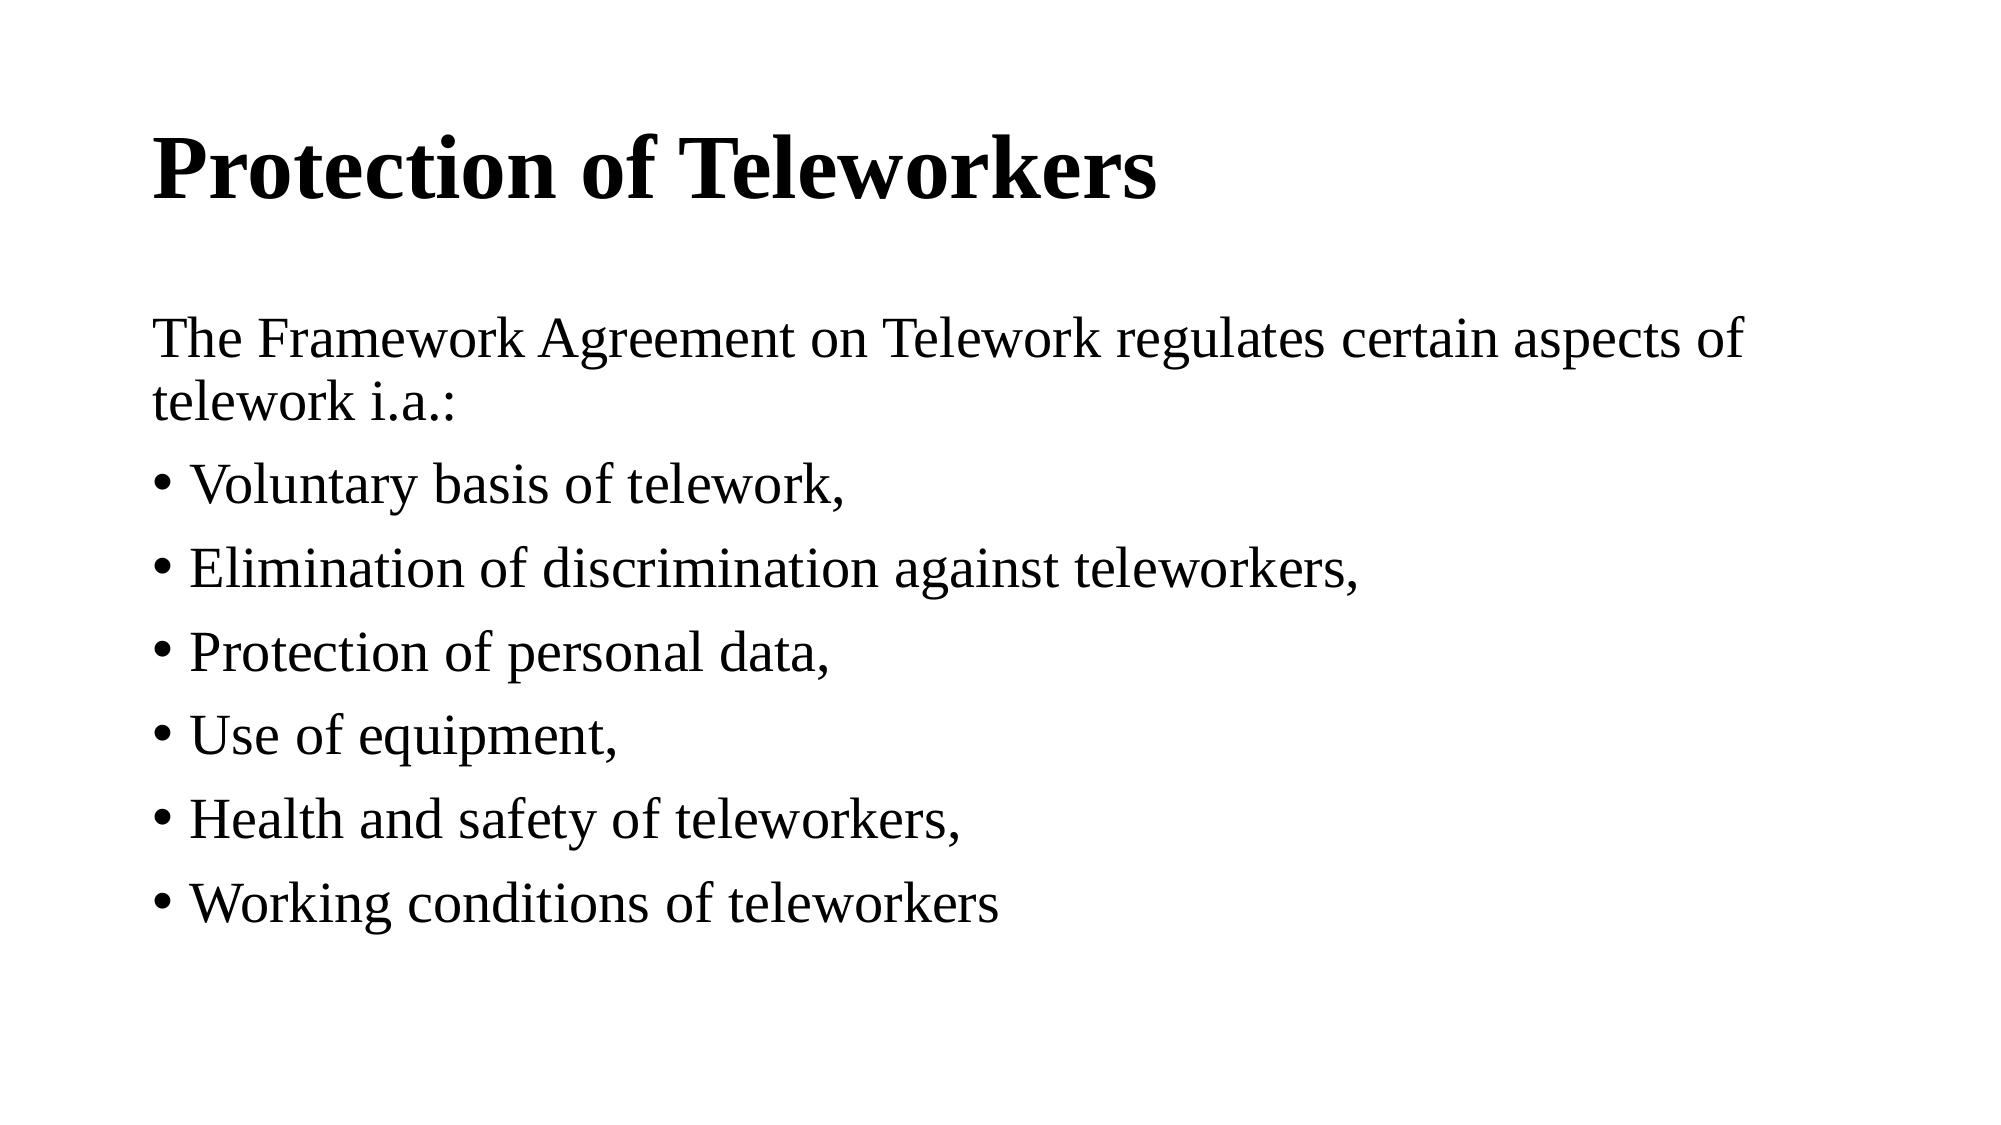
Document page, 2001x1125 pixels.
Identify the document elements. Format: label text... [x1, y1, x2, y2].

list The Framework Agreement on Telework regulates certain aspects of telework i.a.: Voluntary basis of telework, Elimination of discrimination against teleworkers, Protection of personal data, Use of equipment, Health and safety of teleworkers, Working conditions of teleworkers [137, 299, 1863, 1014]
title Protection of Teleworkers [137, 59, 1863, 278]
